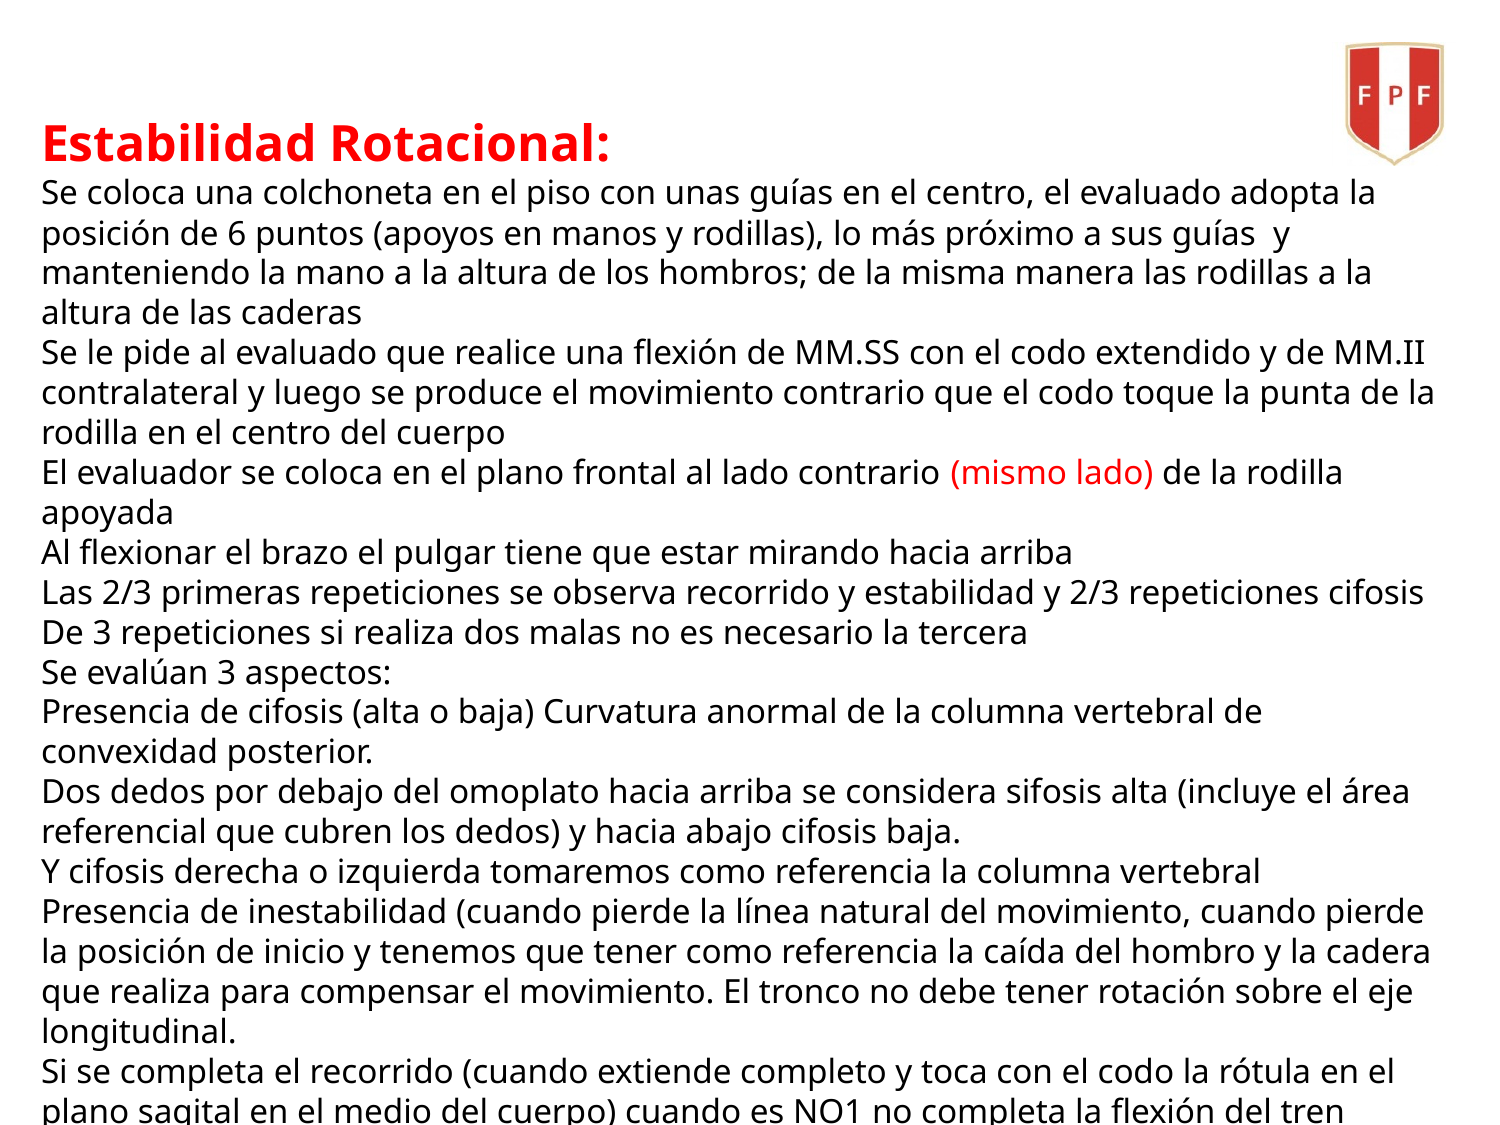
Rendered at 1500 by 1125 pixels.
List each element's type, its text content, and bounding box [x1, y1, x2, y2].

text_box Estabilidad Rotacional: Se coloca una colchoneta en el piso con unas guías en el centro, el evaluado adopta la posición de 6 puntos (apoyos en manos y rodillas), lo más próximo a sus guías y manteniendo la mano a la altura de los hombros; de la misma manera las rodillas a la altura de las caderas Se le pide al evaluado que realice una flexión de MM.SS con el codo extendido y de MM.II contralateral y luego se produce el movimiento contrario que el codo toque la punta de la rodilla en el centro del cuerpo El evaluador se coloca en el plano frontal al lado contrario (mismo lado) de la rodilla apoyada Al flexionar el brazo el pulgar tiene que estar mirando hacia arriba Las 2/3 primeras repeticiones se observa recorrido y estabilidad y 2/3 repeticiones cifosis De 3 repeticiones si realiza dos malas no es necesario la tercera Se evalúan 3 aspectos: Presencia de cifosis (alta o baja) Curvatura anormal de la columna vertebral de convexidad posterior. Dos dedos por debajo del omoplato hacia arriba se considera sifosis alta (incluye el área referencial que cubren los dedos) y hacia abajo cifosis baja. Y cifosis derecha o izquierda tomaremos como referencia la columna vertebral Presencia de inestabilidad (cuando pierde la línea natural del movimiento, cuando pierde la posición de inicio y tenemos que tener como referencia la caída del hombro y la cadera que realiza para compensar el movimiento. El tronco no debe tener rotación sobre el eje longitudinal. Si se completa el recorrido (cuando extiende completo y toca con el codo la rótula en el plano sagital en el medio del cuerpo) cuando es NO1 no completa la flexión del tren superior, cuando es NO2 no completa la extensión del tren superior [26, 104, 1456, 1125]
picture [1332, 42, 1456, 166]
